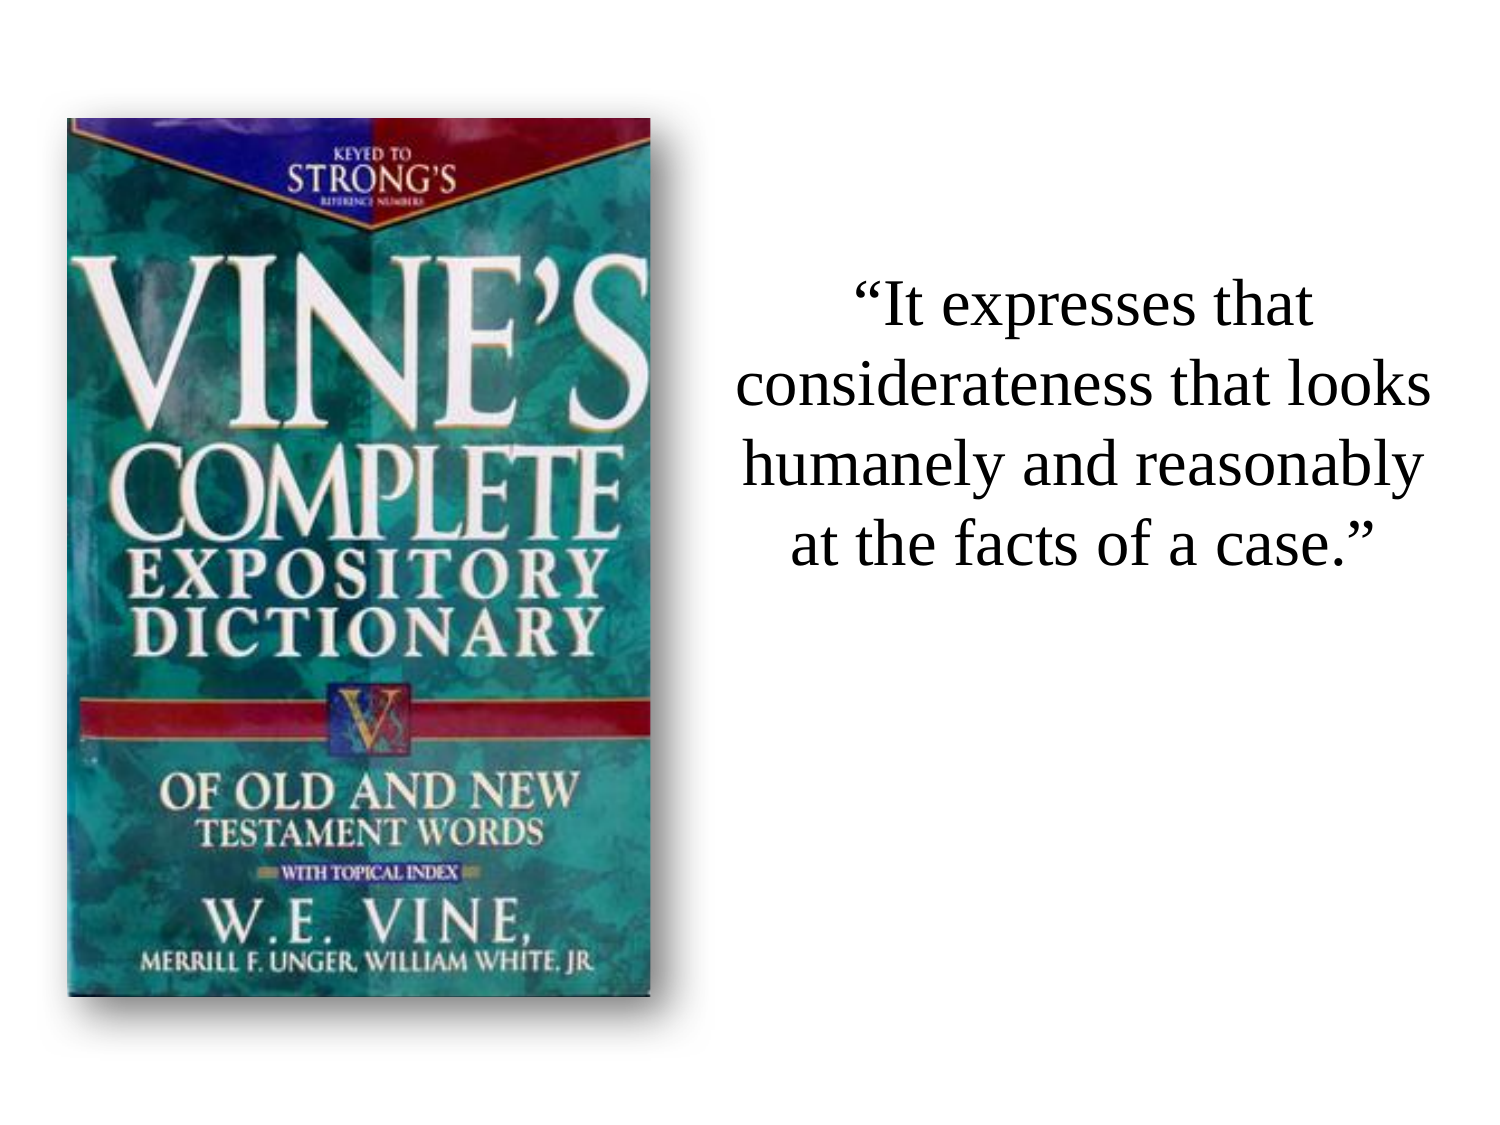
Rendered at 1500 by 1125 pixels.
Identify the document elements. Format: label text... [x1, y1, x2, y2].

picture [67, 118, 651, 997]
text_box “It expresses that considerateness that looks humanely and reasonably at the facts of a case.” [712, 251, 1457, 587]
